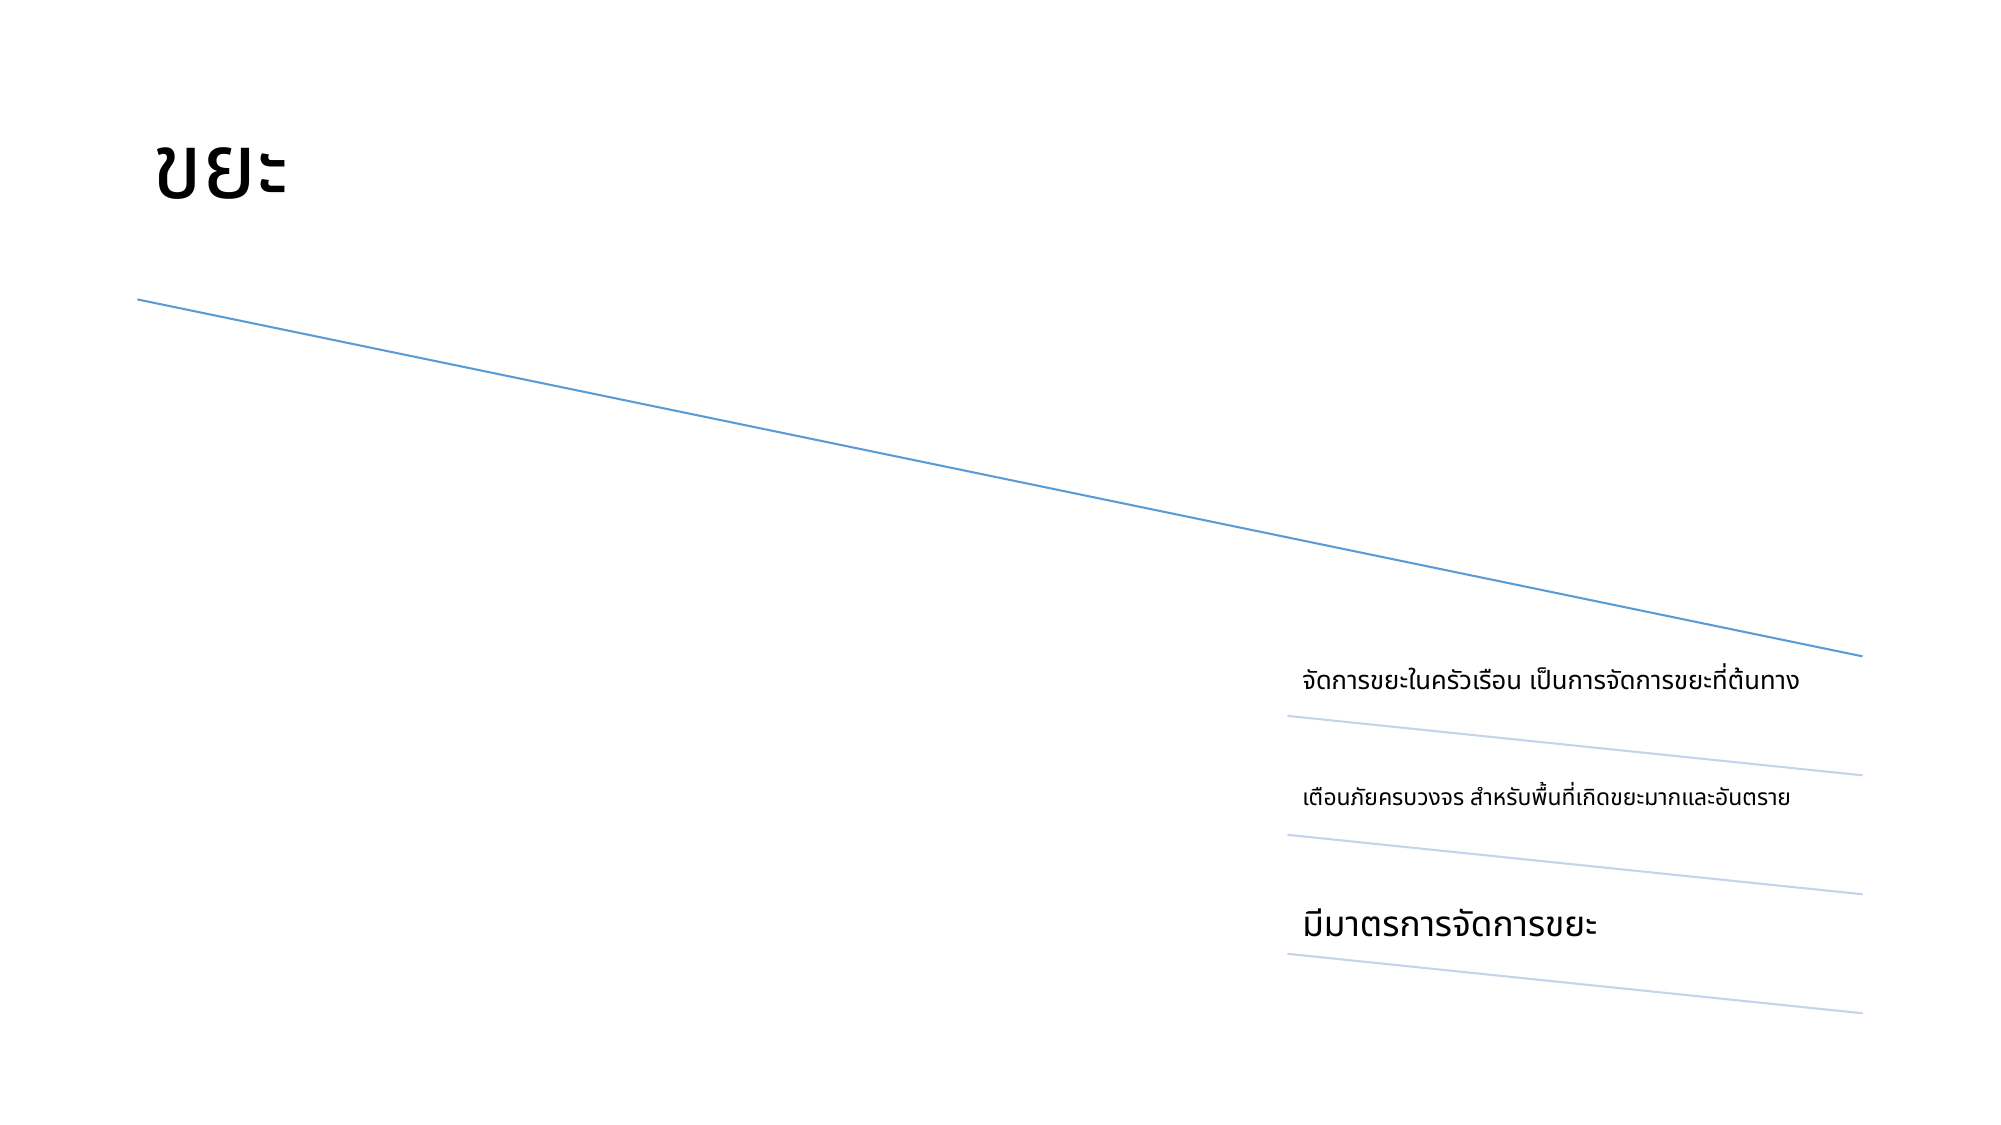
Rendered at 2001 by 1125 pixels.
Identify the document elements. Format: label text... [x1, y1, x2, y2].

title ขยะ [137, 59, 1863, 278]
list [137, 299, 1863, 1014]
